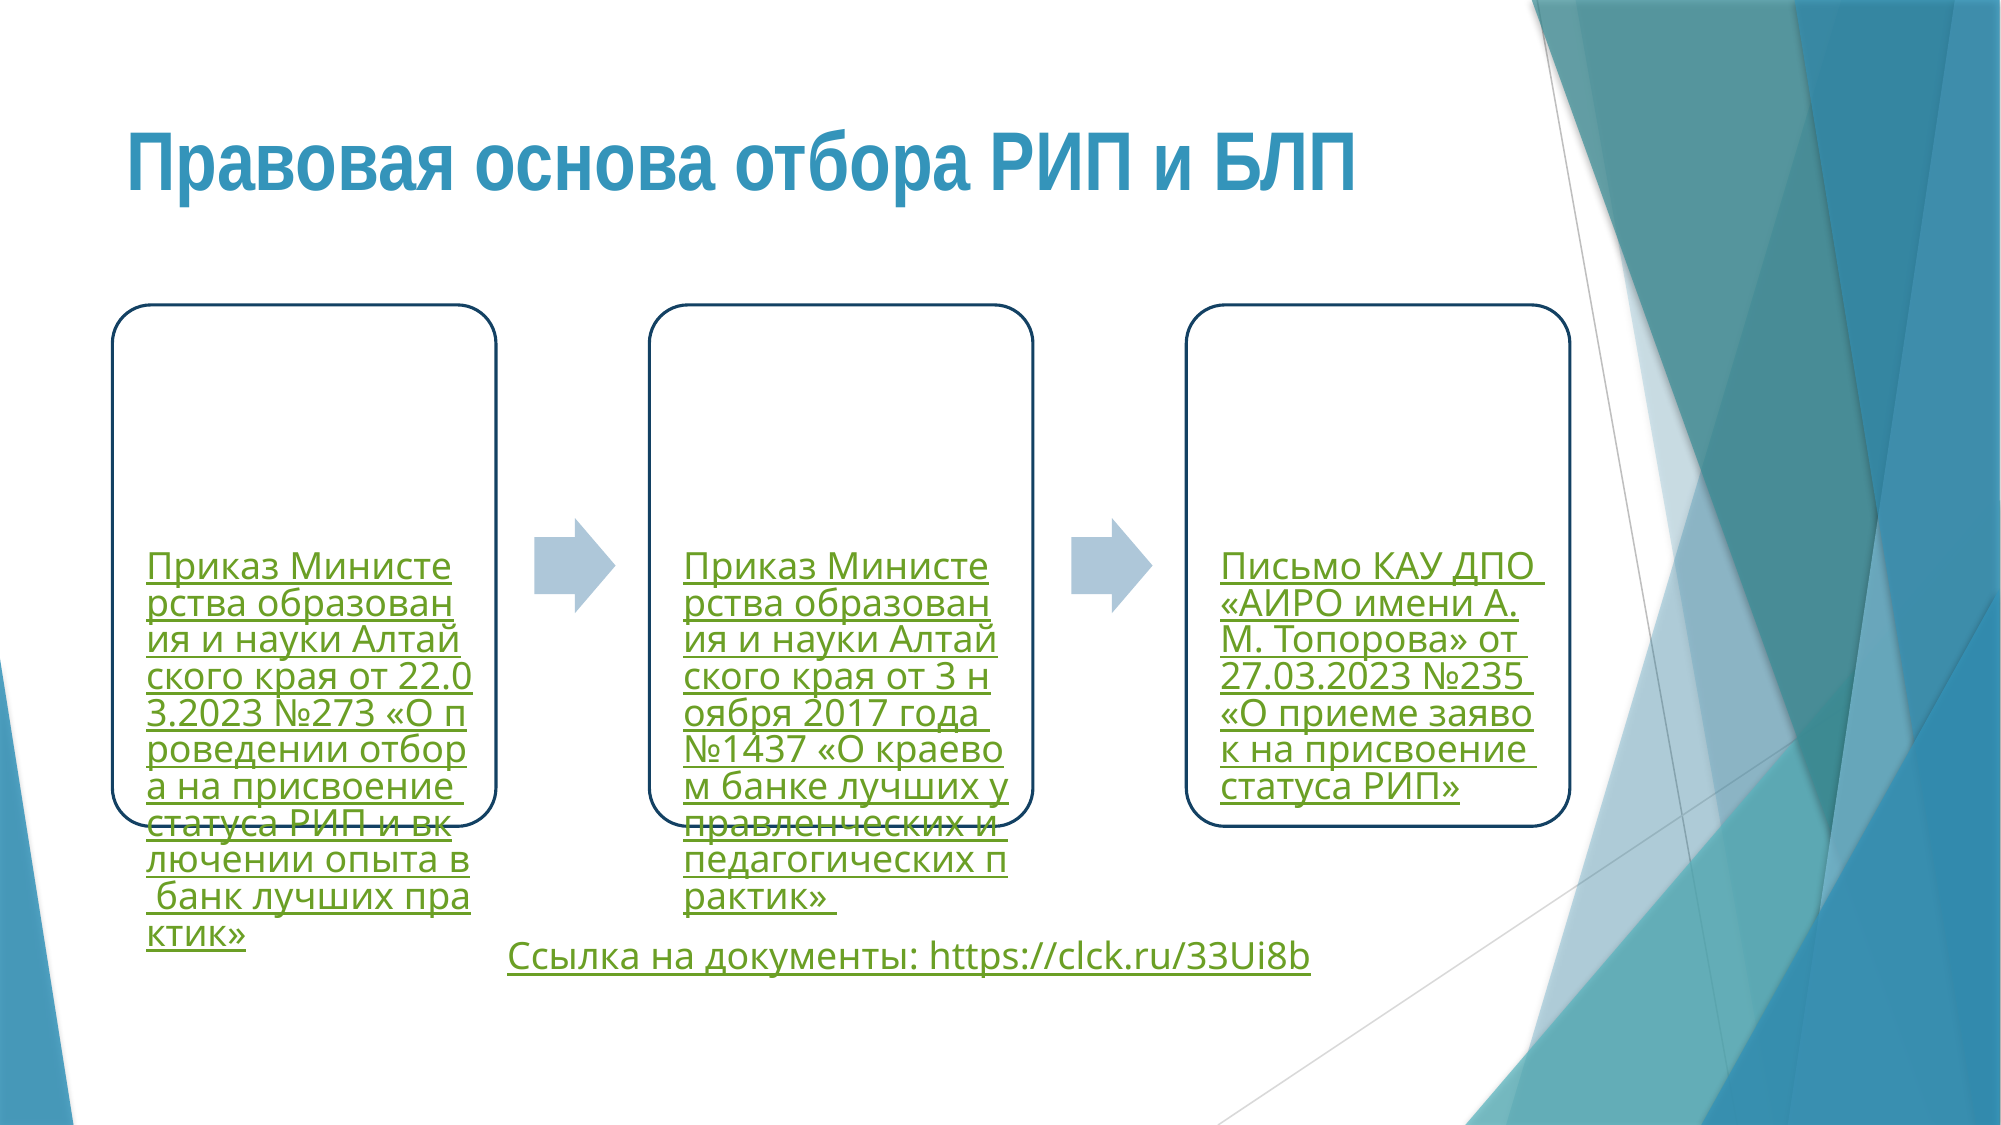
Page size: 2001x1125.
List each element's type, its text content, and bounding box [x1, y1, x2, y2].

text_box Ссылка на документы: https://clck.ru/33Ui8b [492, 925, 1326, 1036]
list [110, 218, 1572, 913]
title Правовая основа отбора РИП и БЛП [111, 99, 1522, 217]
